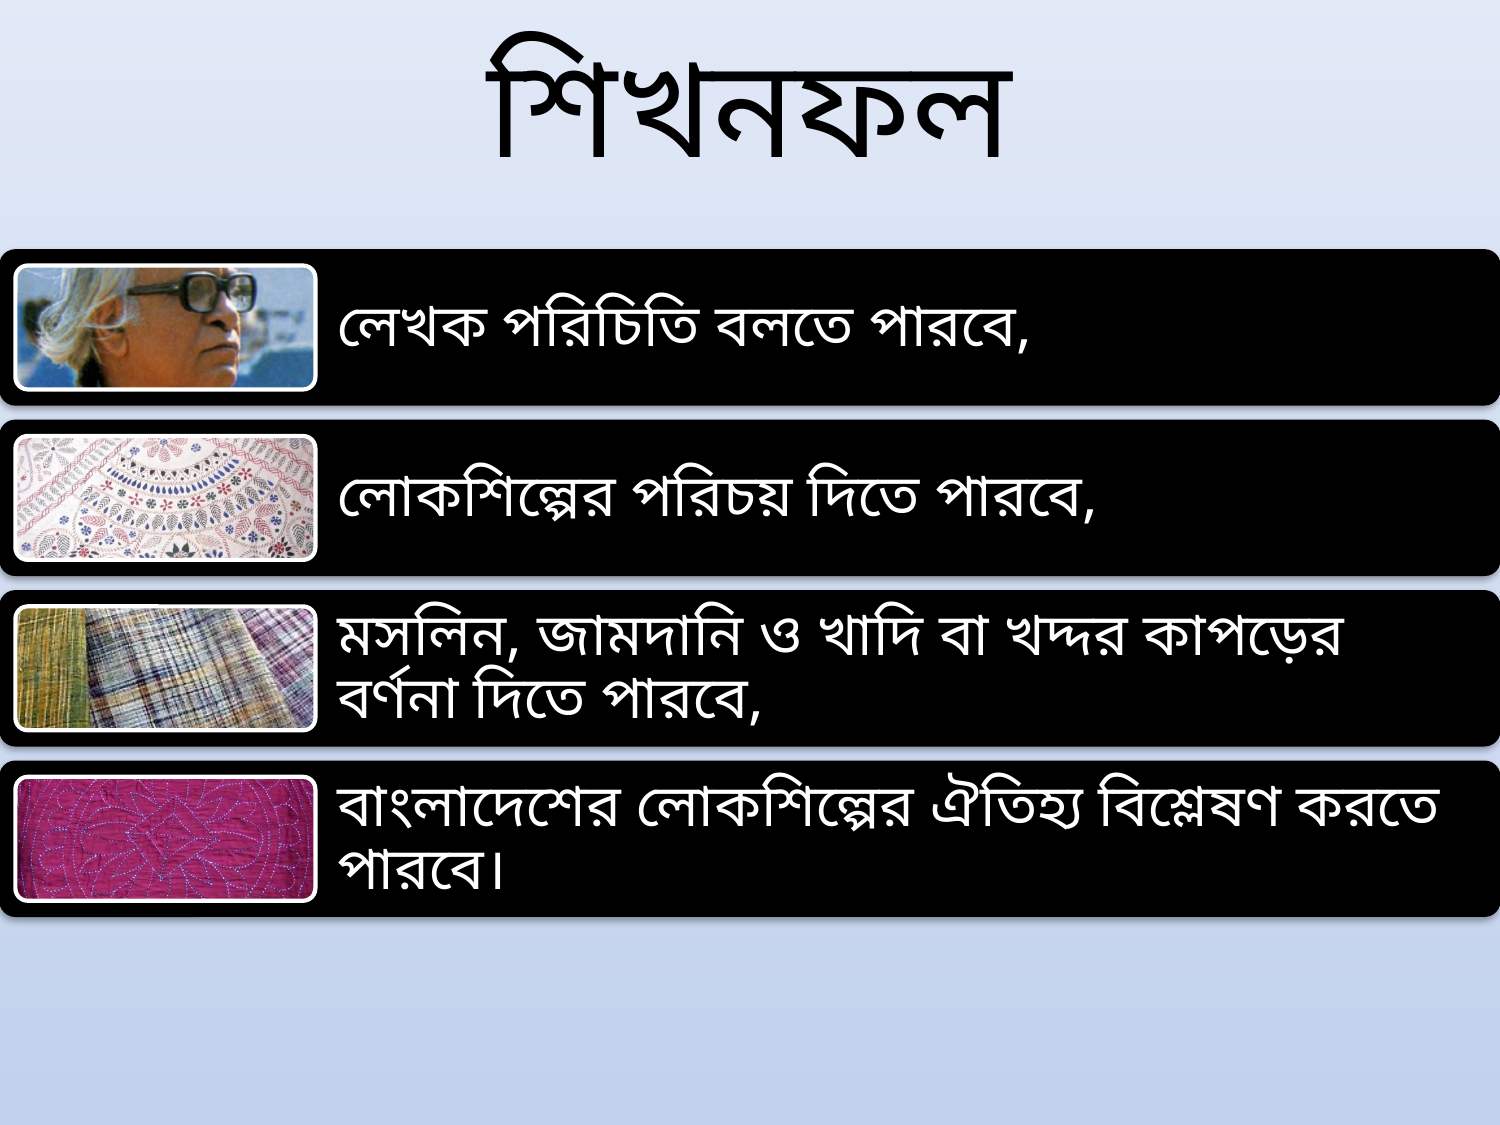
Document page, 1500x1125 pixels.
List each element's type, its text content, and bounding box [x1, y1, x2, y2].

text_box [0, 249, 1500, 917]
text_box শিখনফল [0, 12, 1500, 193]
